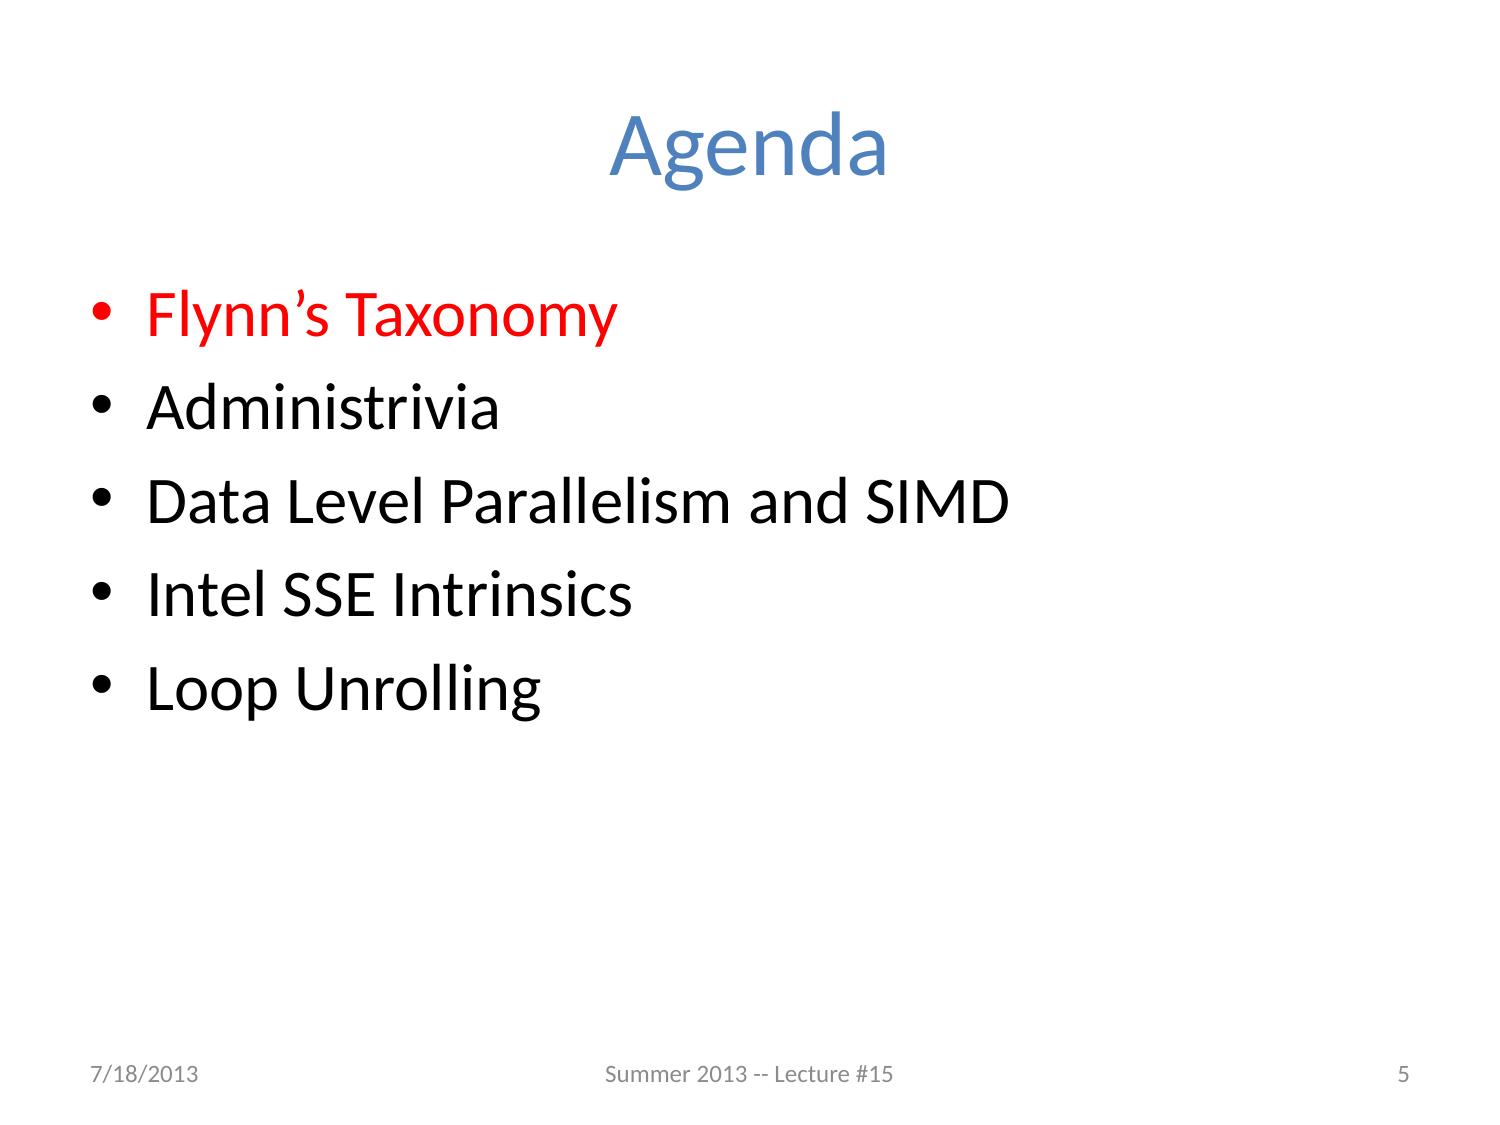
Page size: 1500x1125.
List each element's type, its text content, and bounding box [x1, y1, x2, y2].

footer Summer 2013 -- Lecture #15 [512, 1042, 988, 1103]
list Flynn’s Taxonomy Administrivia Data Level Parallelism and SIMD Intel SSE Intrinsics Loop Unrolling [75, 262, 1425, 1005]
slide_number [75, 1042, 425, 1103]
slide_number 5 [1074, 1042, 1425, 1103]
title Agenda [75, 45, 1425, 233]
